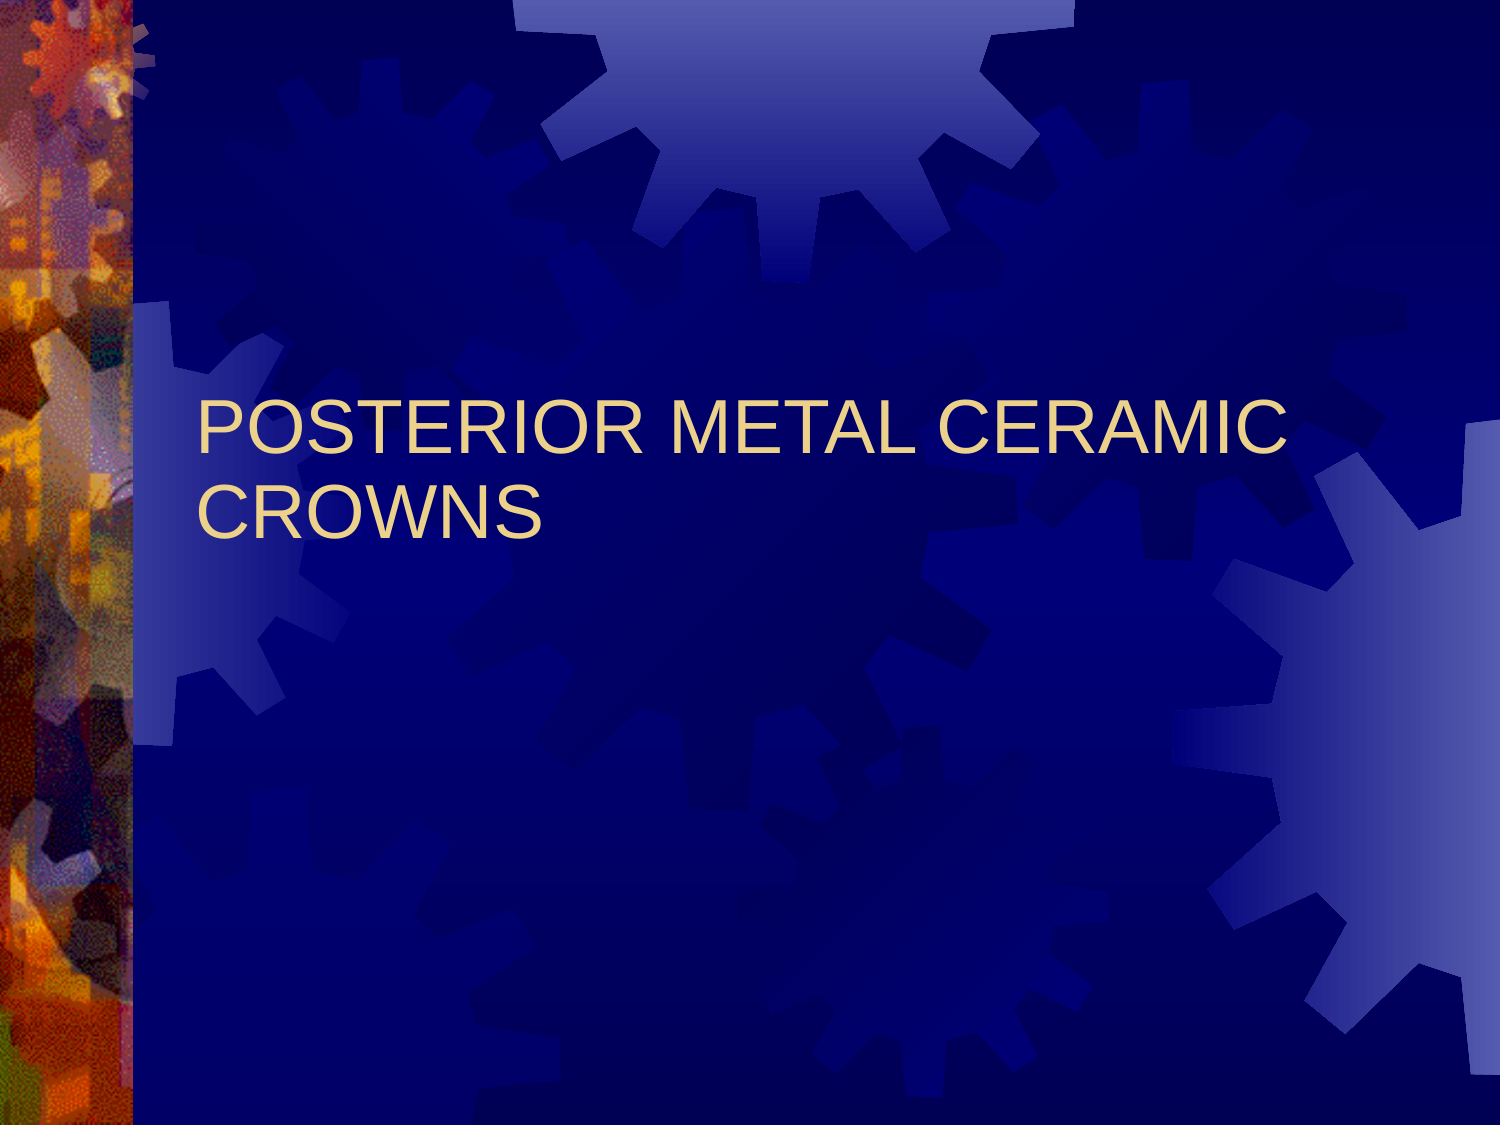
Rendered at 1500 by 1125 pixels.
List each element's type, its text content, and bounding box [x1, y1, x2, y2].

title POSTERIOR METAL CERAMIC CROWNS [186, 374, 1463, 563]
picture [0, 0, 133, 1125]
